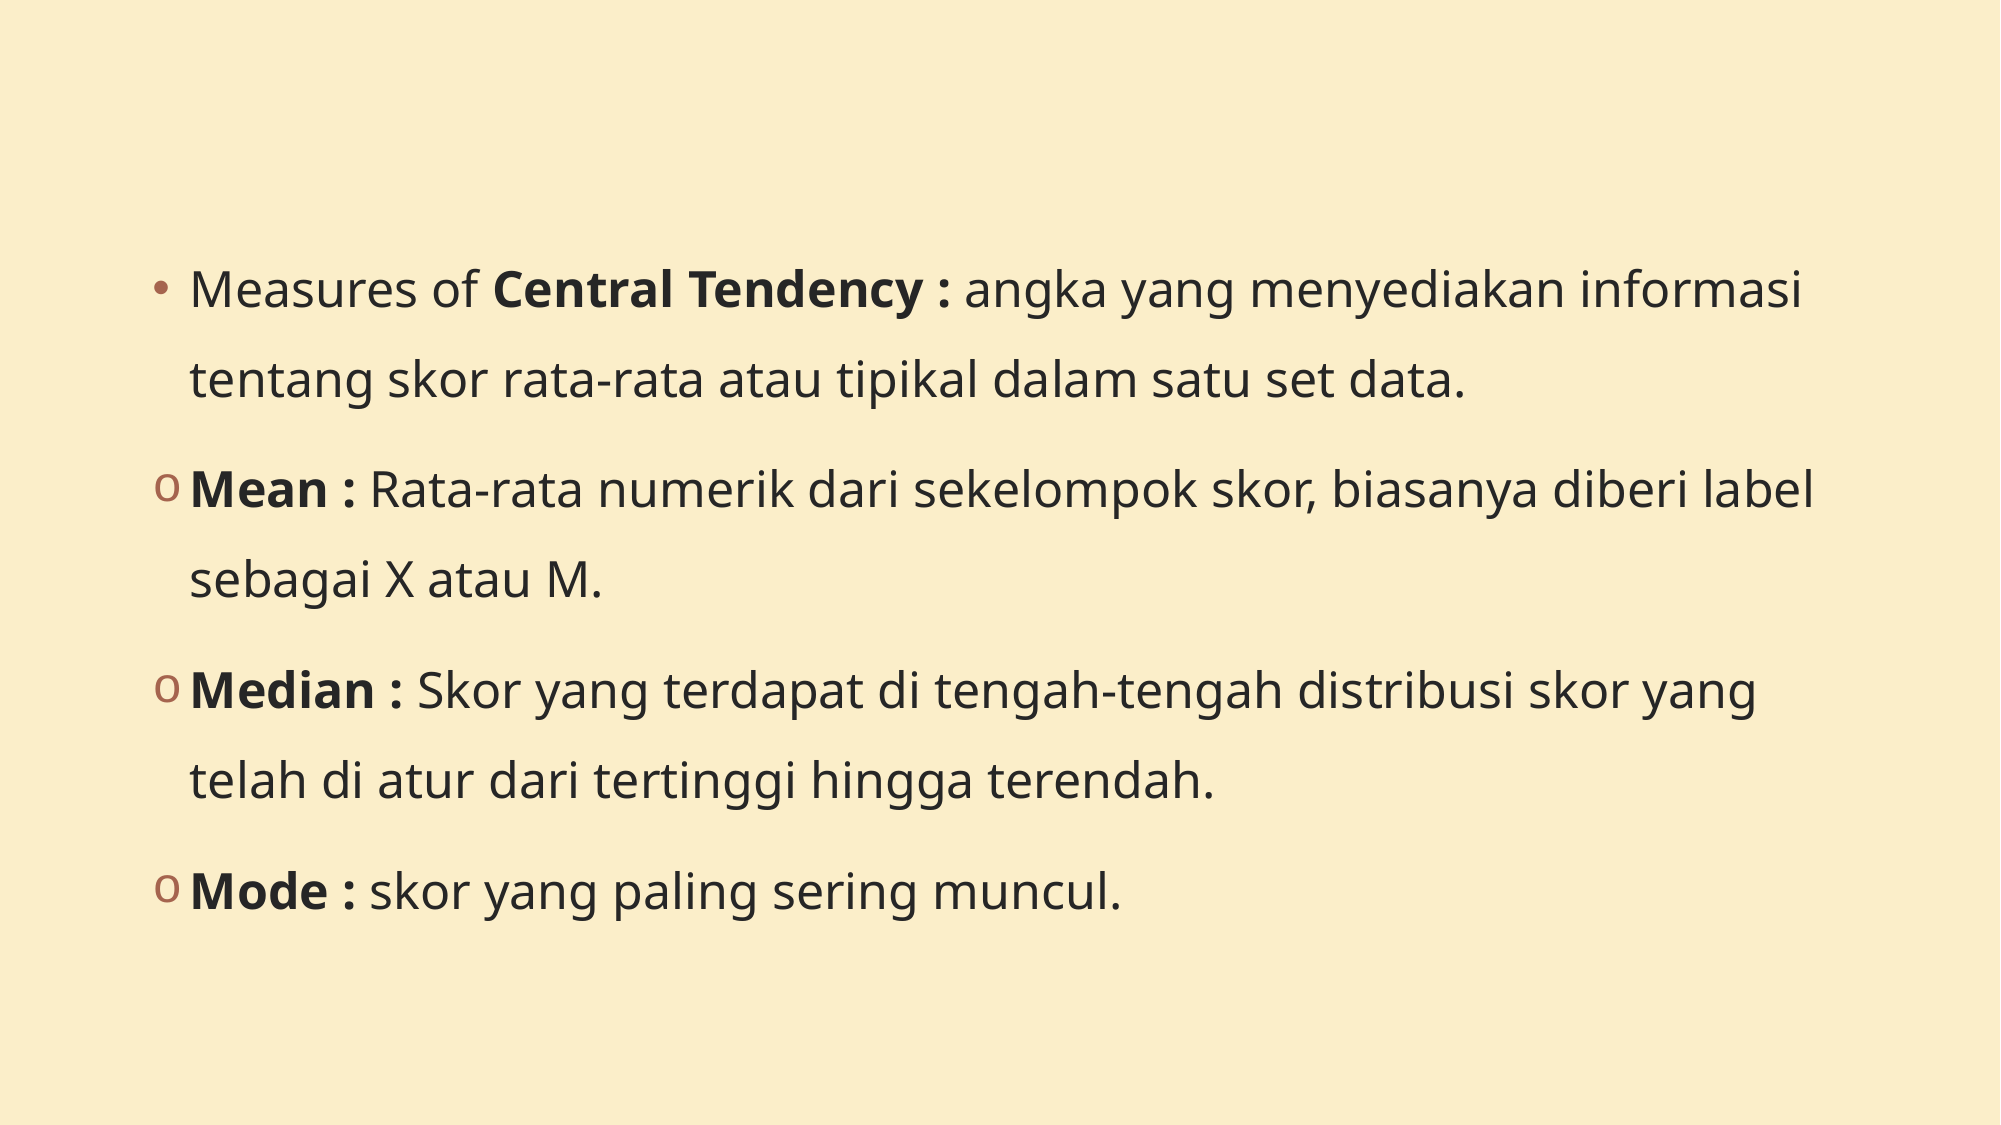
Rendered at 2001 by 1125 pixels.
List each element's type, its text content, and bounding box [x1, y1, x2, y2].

list Measures of Central Tendency : angka yang menyediakan informasi tentang skor rata-rata atau tipikal dalam satu set data. Mean : Rata-rata numerik dari sekelompok skor, biasanya diberi label sebagai X atau M. Median : Skor yang terdapat di tengah-tengah distribusi skor yang telah di atur dari tertinggi hingga terendah. Mode : skor yang paling sering muncul. [137, 219, 1863, 1070]
